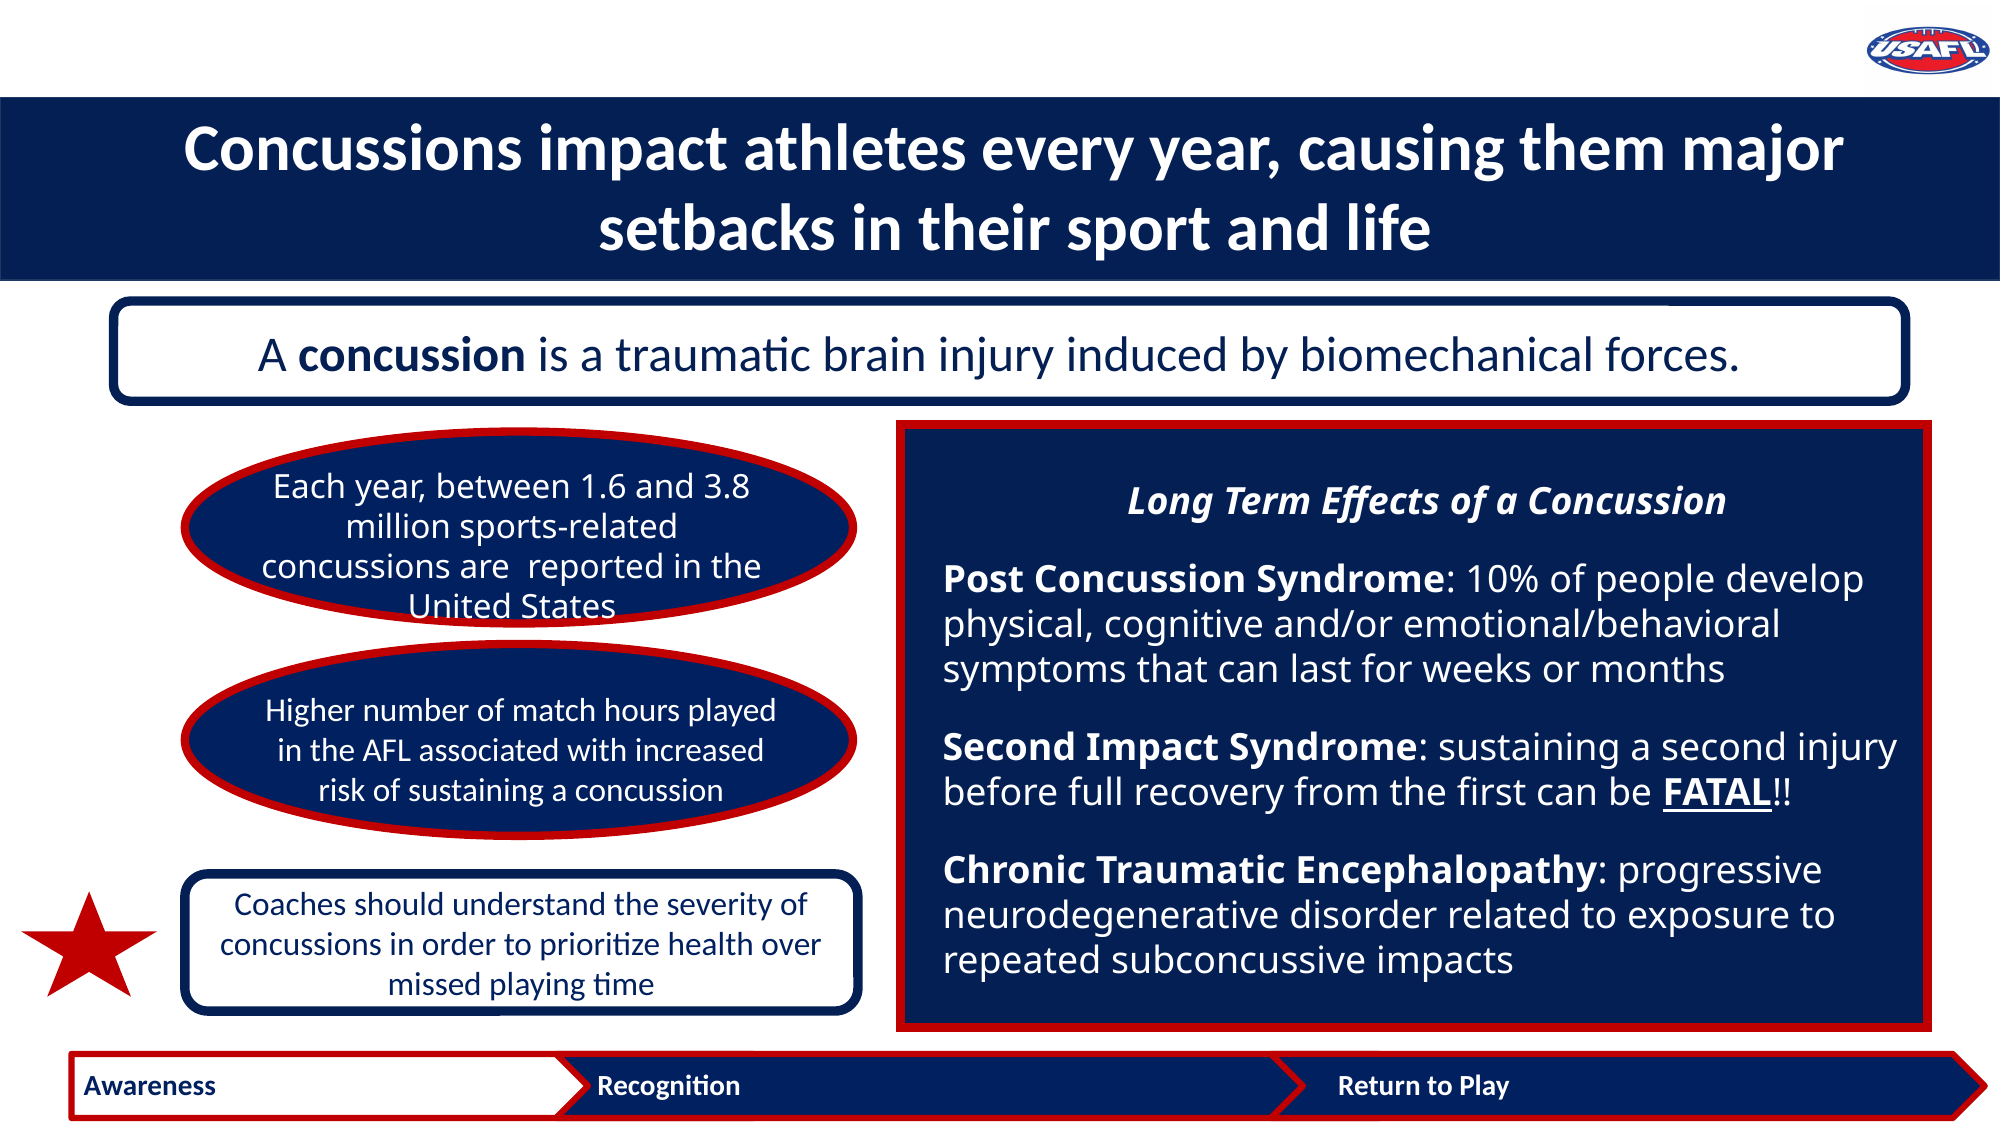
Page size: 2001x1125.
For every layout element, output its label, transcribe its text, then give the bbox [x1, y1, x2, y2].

text_box Long Term Effects of a Concussion Post Concussion Syndrome: 10% of people develop physical, cognitive and/or emotional/behavioral symptoms that can last for weeks or months Second Impact Syndrome: sustaining a second injury before full recovery from the first can be FATAL!! Chronic Traumatic Encephalopathy: progressive neurodegenerative disorder related to exposure to repeated subconcussive impacts [927, 469, 1928, 989]
text_box Concussions impact athletes every year, causing them major setbacks in their sport and life [46, 96, 1985, 272]
text_box [183, 471, 244, 584]
text_box [900, 424, 1928, 1028]
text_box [0, 1053, 1985, 1119]
text_box [306, 815, 732, 837]
text_box A concussion is a traumatic brain injury induced by biomechanical forces. [243, 314, 1833, 390]
text_box Each year, between 1.6 and 3.8 million sports-related concussions are reported in the United States [244, 457, 780, 633]
text_box [798, 686, 855, 794]
picture [1863, 4, 1993, 97]
text_box [288, 430, 750, 457]
text_box [0, 97, 2000, 281]
text_box Coaches should understand the severity of concussions in order to prioritize health over missed playing time [184, 873, 859, 1012]
text_box Higher number of match hours played in the AFL associated with increased risk of sustaining a concussion [244, 680, 798, 815]
text_box [112, 300, 1907, 402]
text_box [183, 684, 244, 796]
text_box [21, 891, 158, 997]
text_box [254, 642, 783, 680]
text_box [780, 466, 855, 589]
